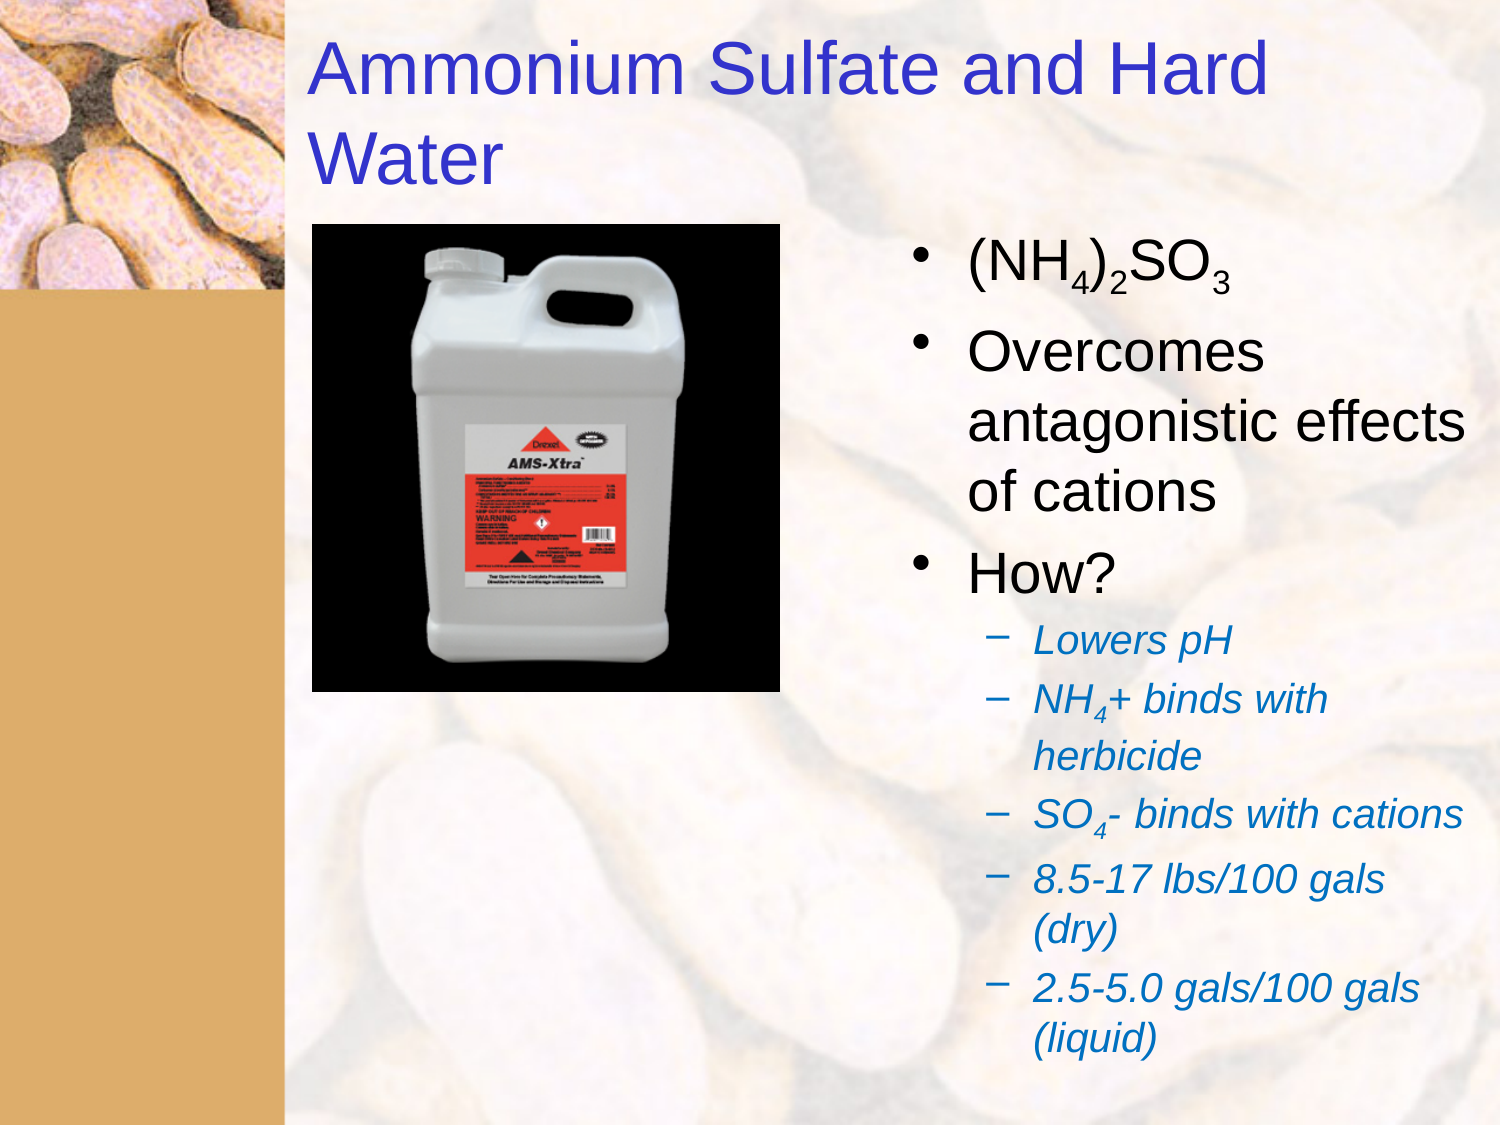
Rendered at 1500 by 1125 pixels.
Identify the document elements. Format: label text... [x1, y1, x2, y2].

list (NH4)2SO3 Overcomes antagonistic effects of cations How? Lowers pH NH4+ binds with herbicide SO4- binds with cations 8.5-17 lbs/100 gals (dry) 2.5-5.0 gals/100 gals (liquid) [896, 214, 1488, 1051]
title Ammonium Sulfate and Hard Water [292, 15, 1489, 204]
picture [0, 0, 1500, 1125]
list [312, 224, 780, 692]
